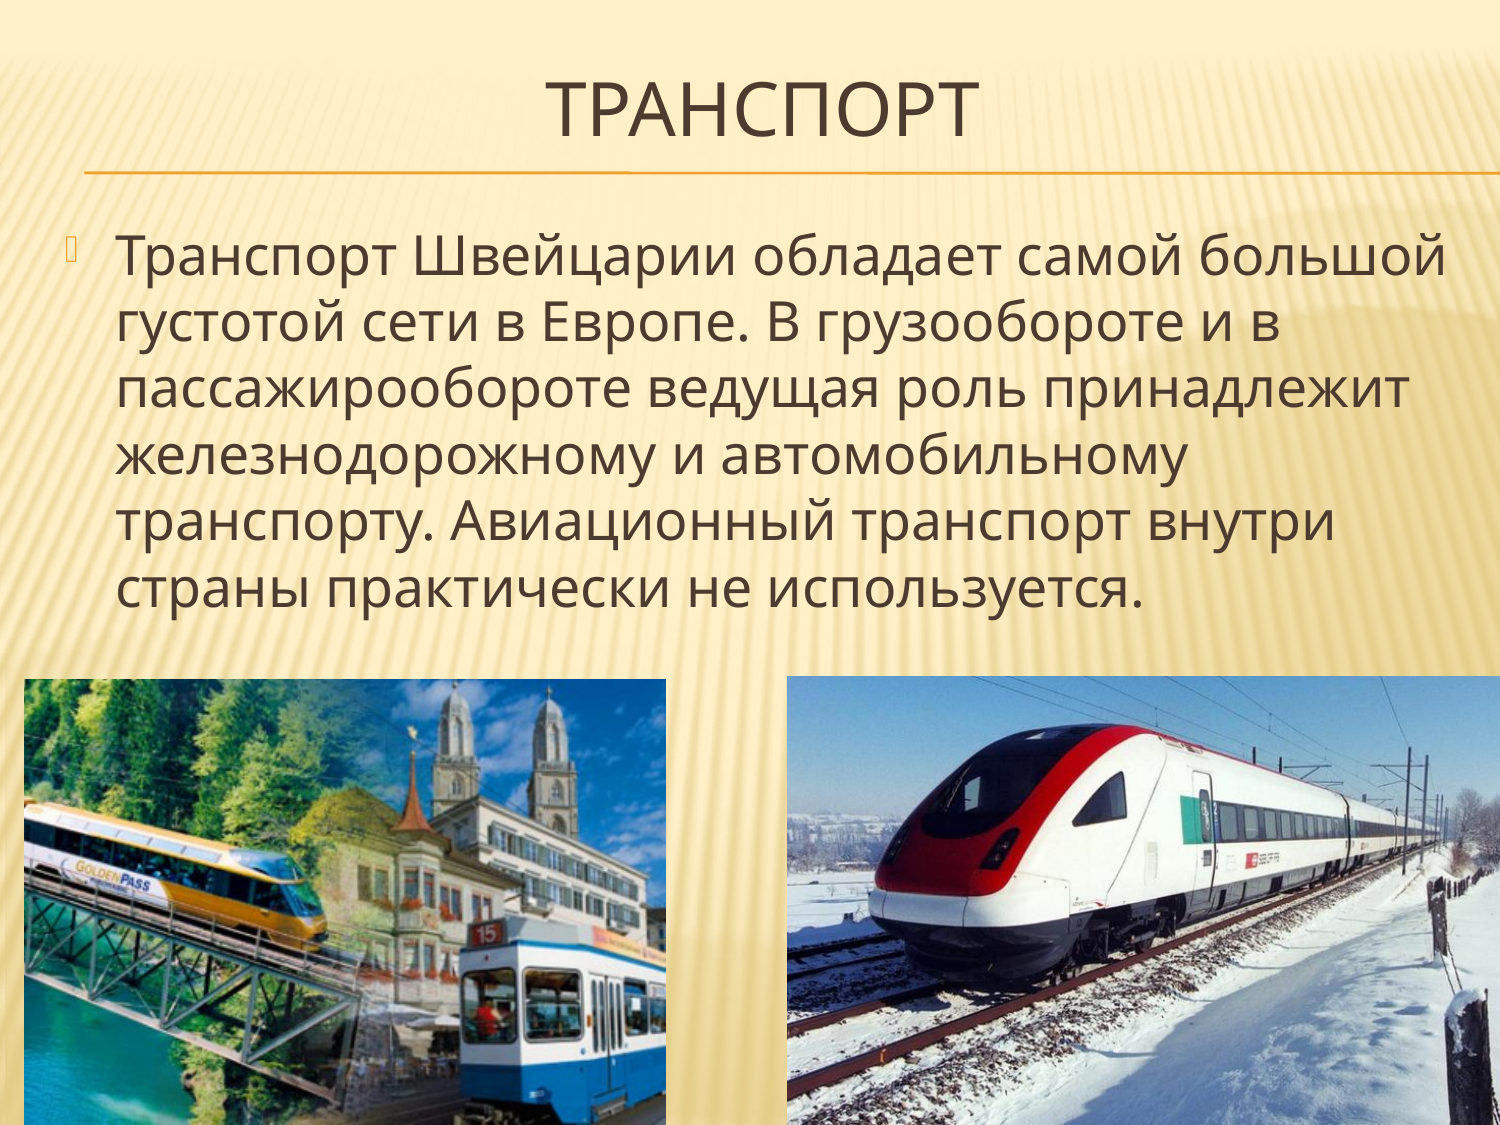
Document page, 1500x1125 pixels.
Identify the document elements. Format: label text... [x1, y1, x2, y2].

title Транспорт [50, 37, 1475, 175]
picture [24, 679, 666, 1125]
picture [787, 675, 1500, 1125]
list Транспорт Швейцарии обладает самой большой густотой сети в Европе. В грузообороте и в пассажирообороте ведущая роль принадлежит железнодорожному и автомобильному транспорту. Авиационный транспорт внутри страны практически не используется. [50, 212, 1475, 688]
